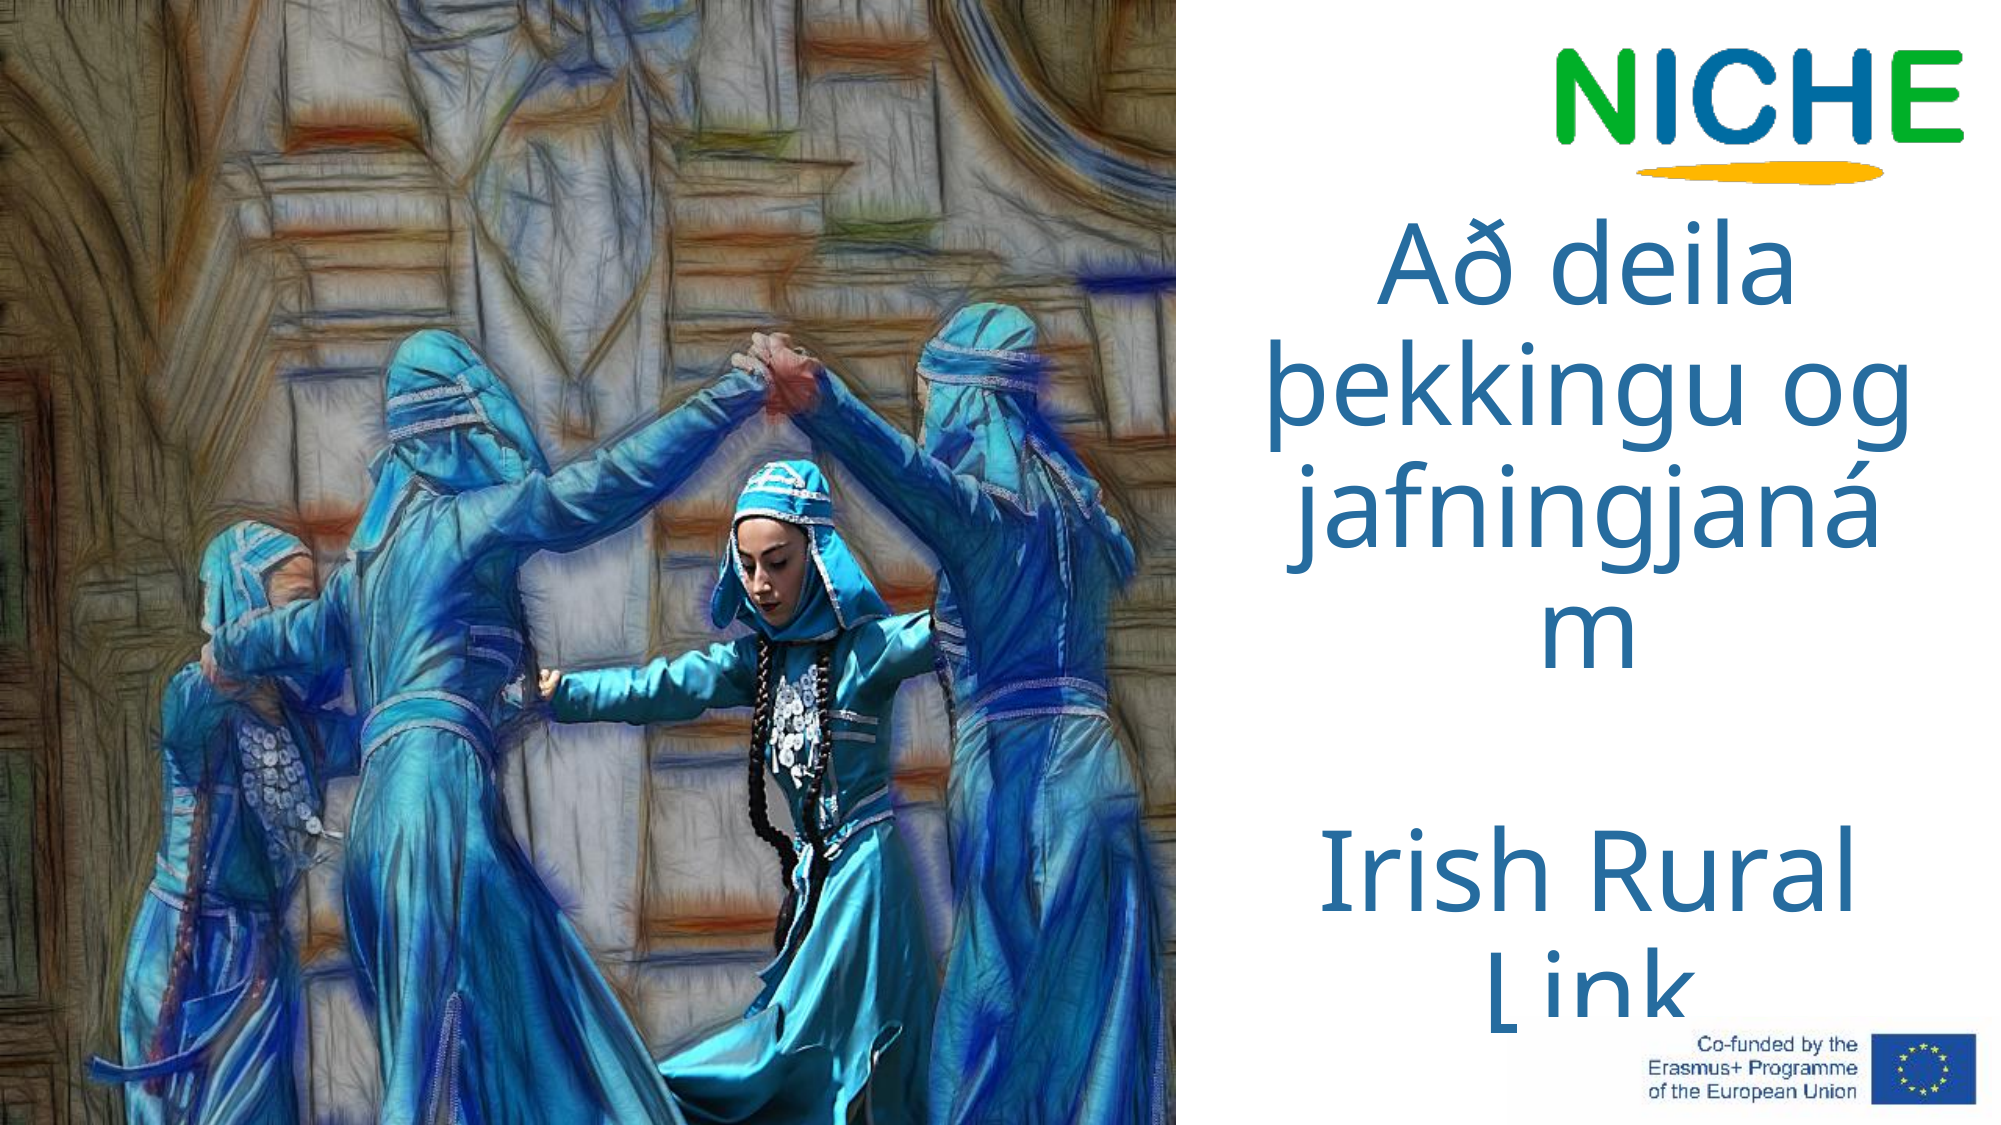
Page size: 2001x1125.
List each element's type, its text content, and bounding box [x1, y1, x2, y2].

title Að deila þekkingu og jafningjanám Irish Rural Link [1222, 337, 1957, 927]
picture [1507, 1016, 2000, 1125]
picture [1521, 13, 2000, 204]
picture [0, 0, 1176, 1125]
